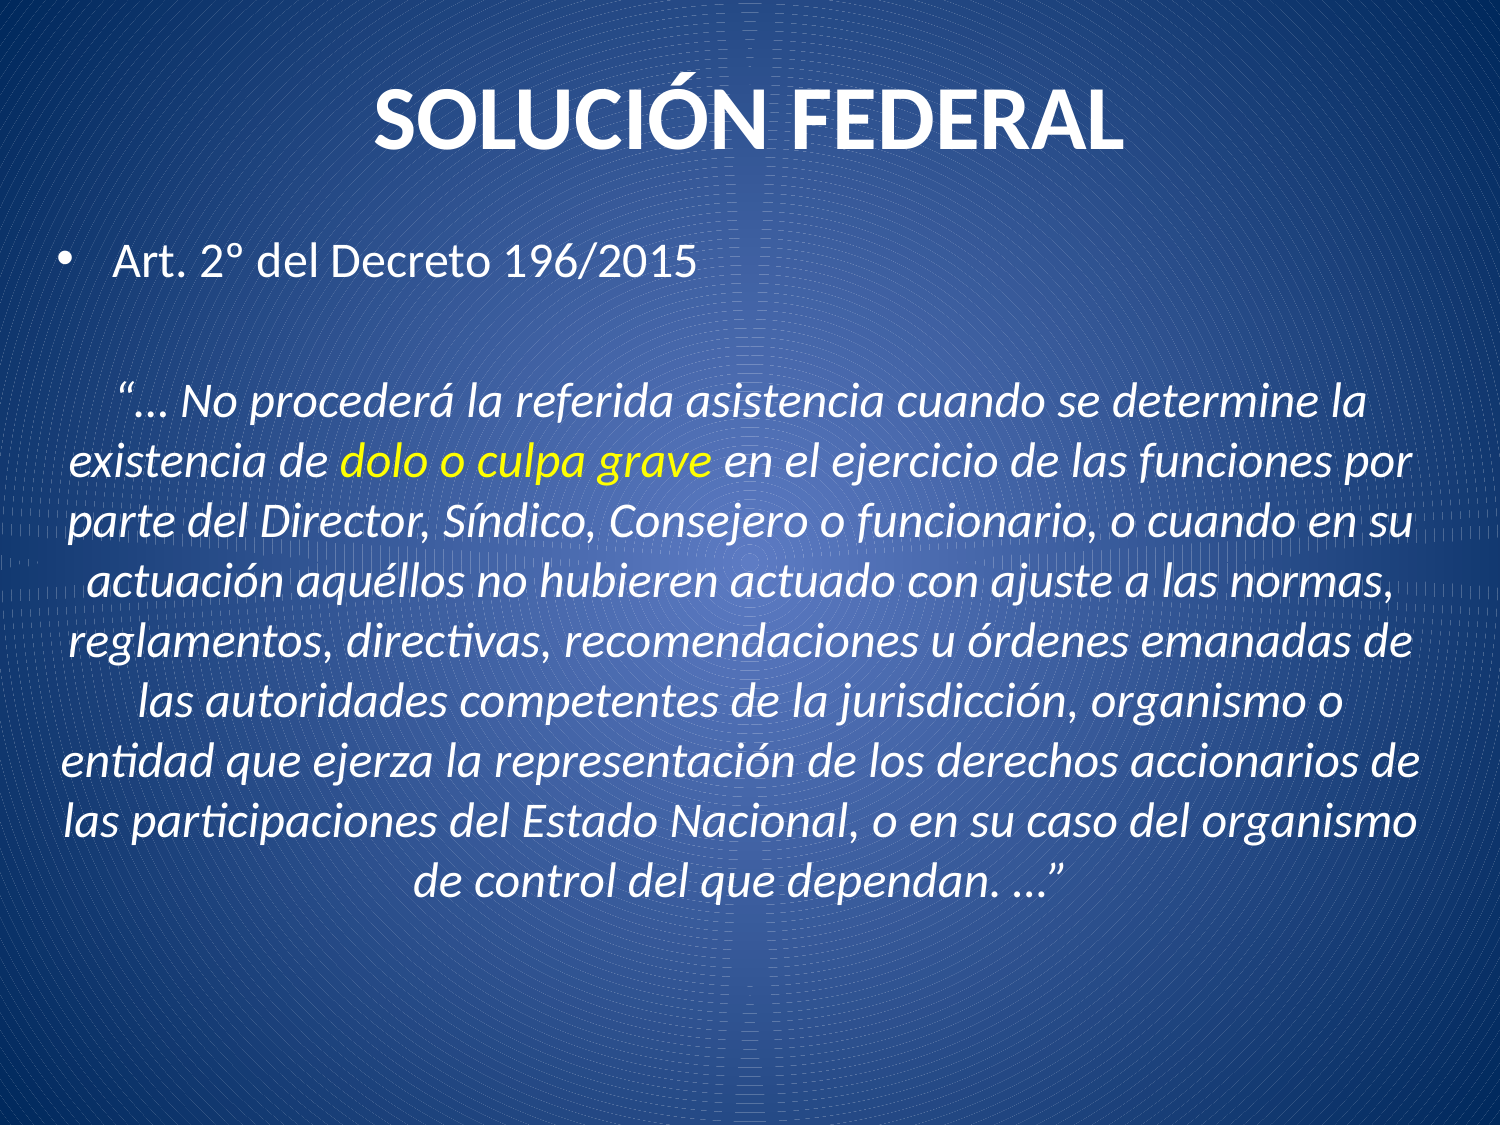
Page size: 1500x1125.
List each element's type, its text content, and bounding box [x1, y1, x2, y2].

list Art. 2º del Decreto 196/2015 “… No procederá la referida asistencia cuando se determine la existencia de dolo o culpa grave en el ejercicio de las funciones por parte del Director, Síndico, Consejero o funcionario, o cuando en su actuación aquéllos no hubieren actuado con ajuste a las normas, reglamentos, directivas, recomendaciones u órdenes emanadas de las autoridades competentes de la jurisdicción, organismo o entidad que ejerza la representación de los derechos accionarios de las participaciones del Estado Nacional, o en su caso del organismo de control del que dependan. …” [41, 220, 1442, 1059]
title SOLUCIÓN FEDERAL [112, 50, 1388, 175]
